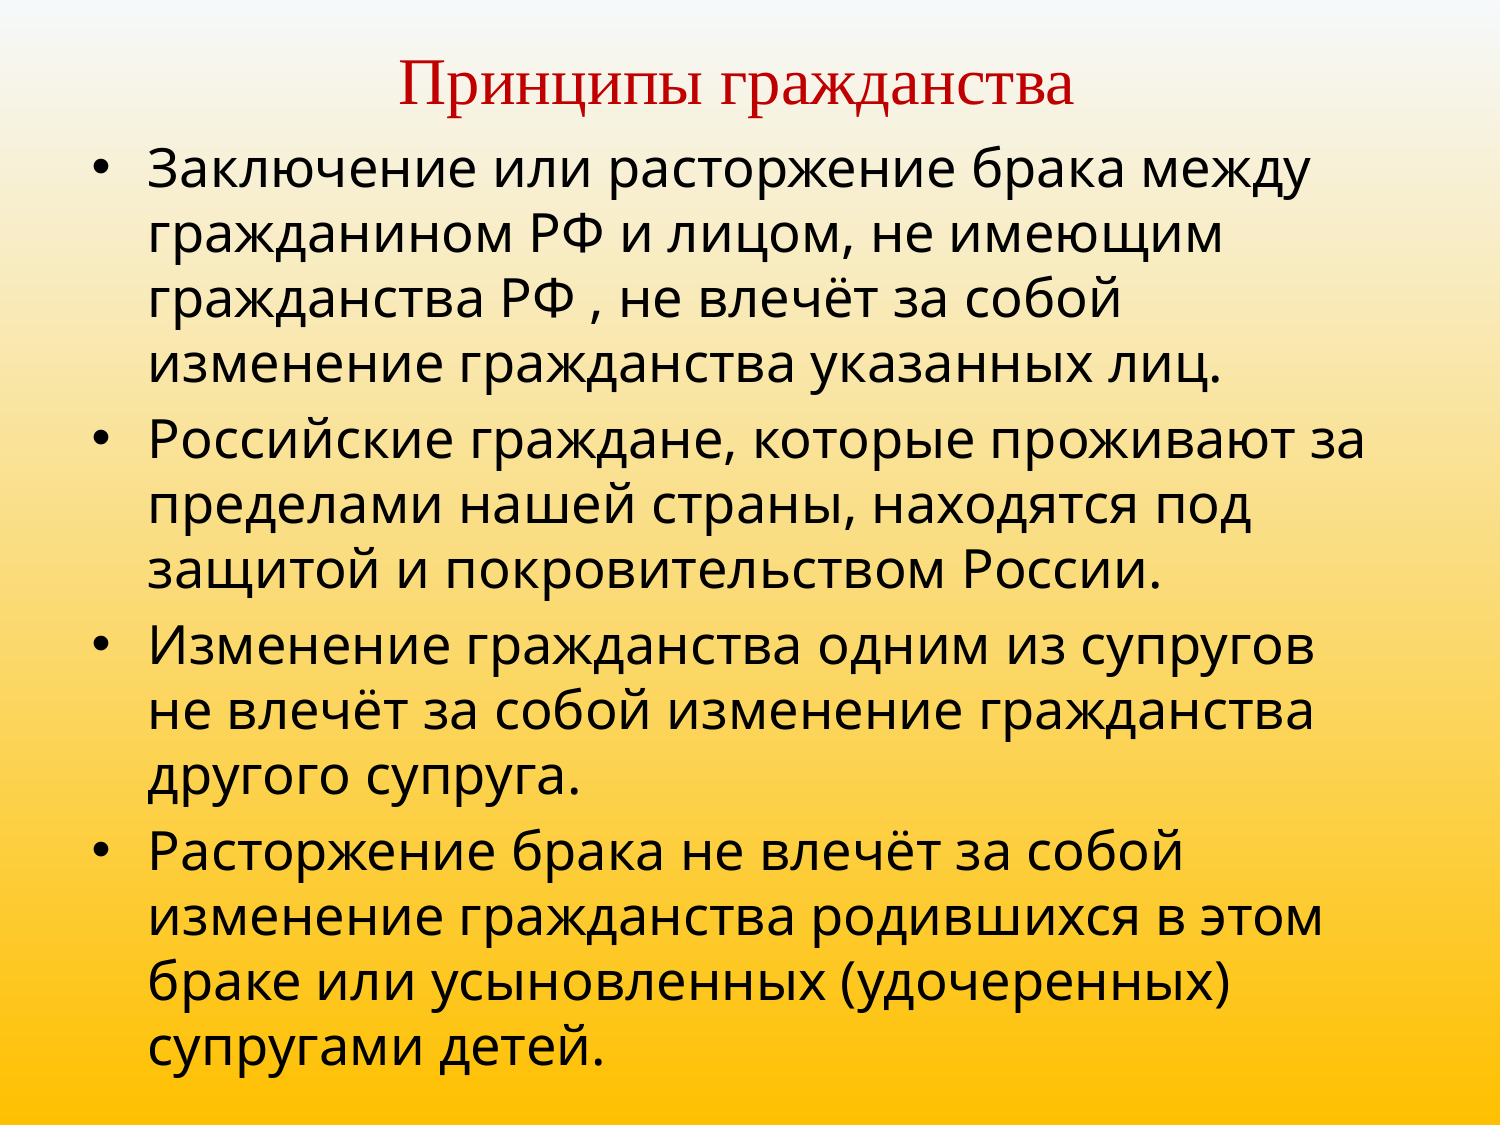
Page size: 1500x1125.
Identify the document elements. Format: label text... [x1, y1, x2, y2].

text_box Принципы гражданства [383, 30, 1105, 126]
list Заключение или расторжение брака между гражданином РФ и лицом, не имеющим гражданства РФ , не влечёт за собой изменение гражданства указанных лиц. Российские граждане, которые проживают за пределами нашей страны, находятся под защитой и покровительством России. Изменение гражданства одним из супругов не влечёт за собой изменение гражданства другого супруга. Расторжение брака не влечёт за собой изменение гражданства родившихся в этом браке или усыновленных (удочеренных) супругами детей. [76, 125, 1386, 1125]
